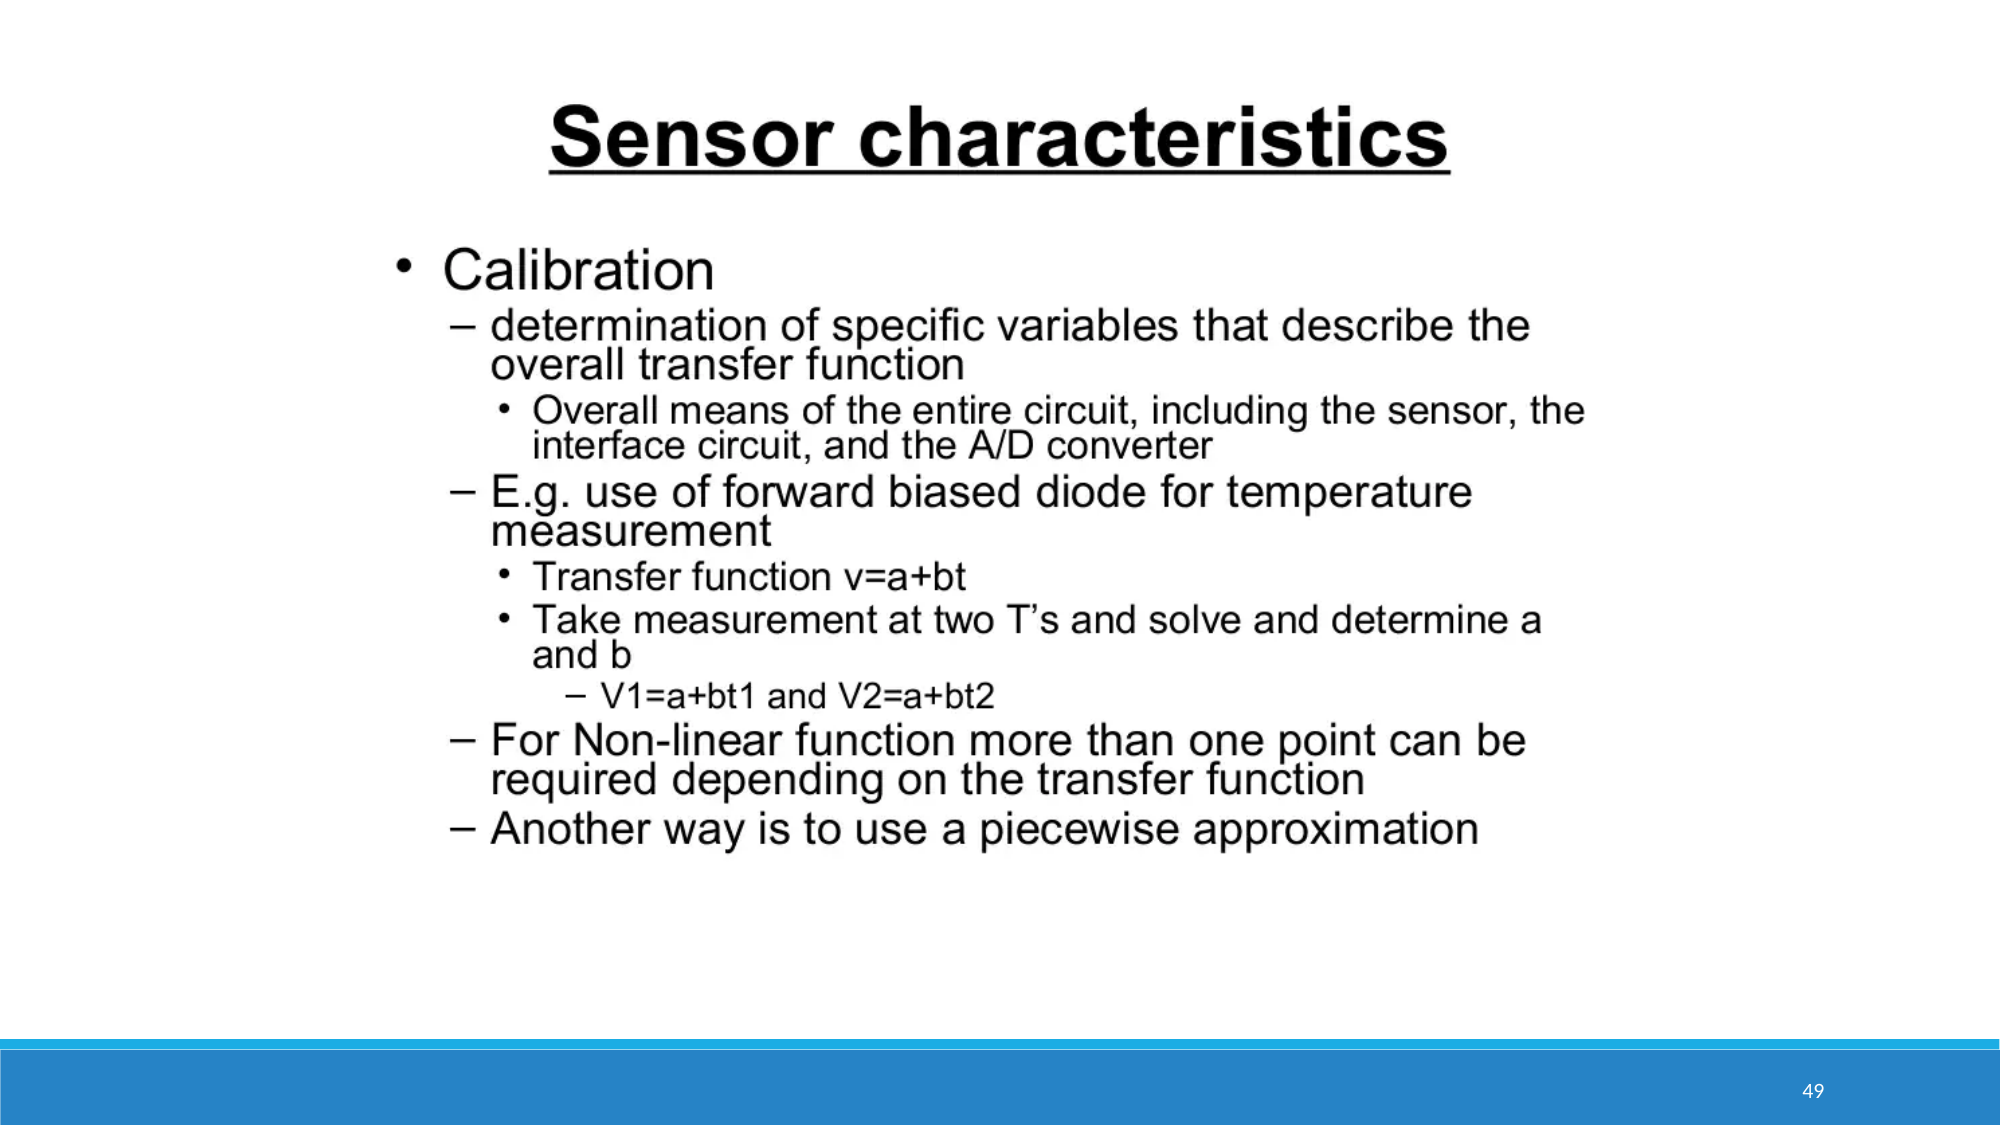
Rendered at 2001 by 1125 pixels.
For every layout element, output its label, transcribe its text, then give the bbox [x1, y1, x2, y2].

slide_number 49 [1624, 1059, 1840, 1120]
picture [312, 4, 1688, 1037]
